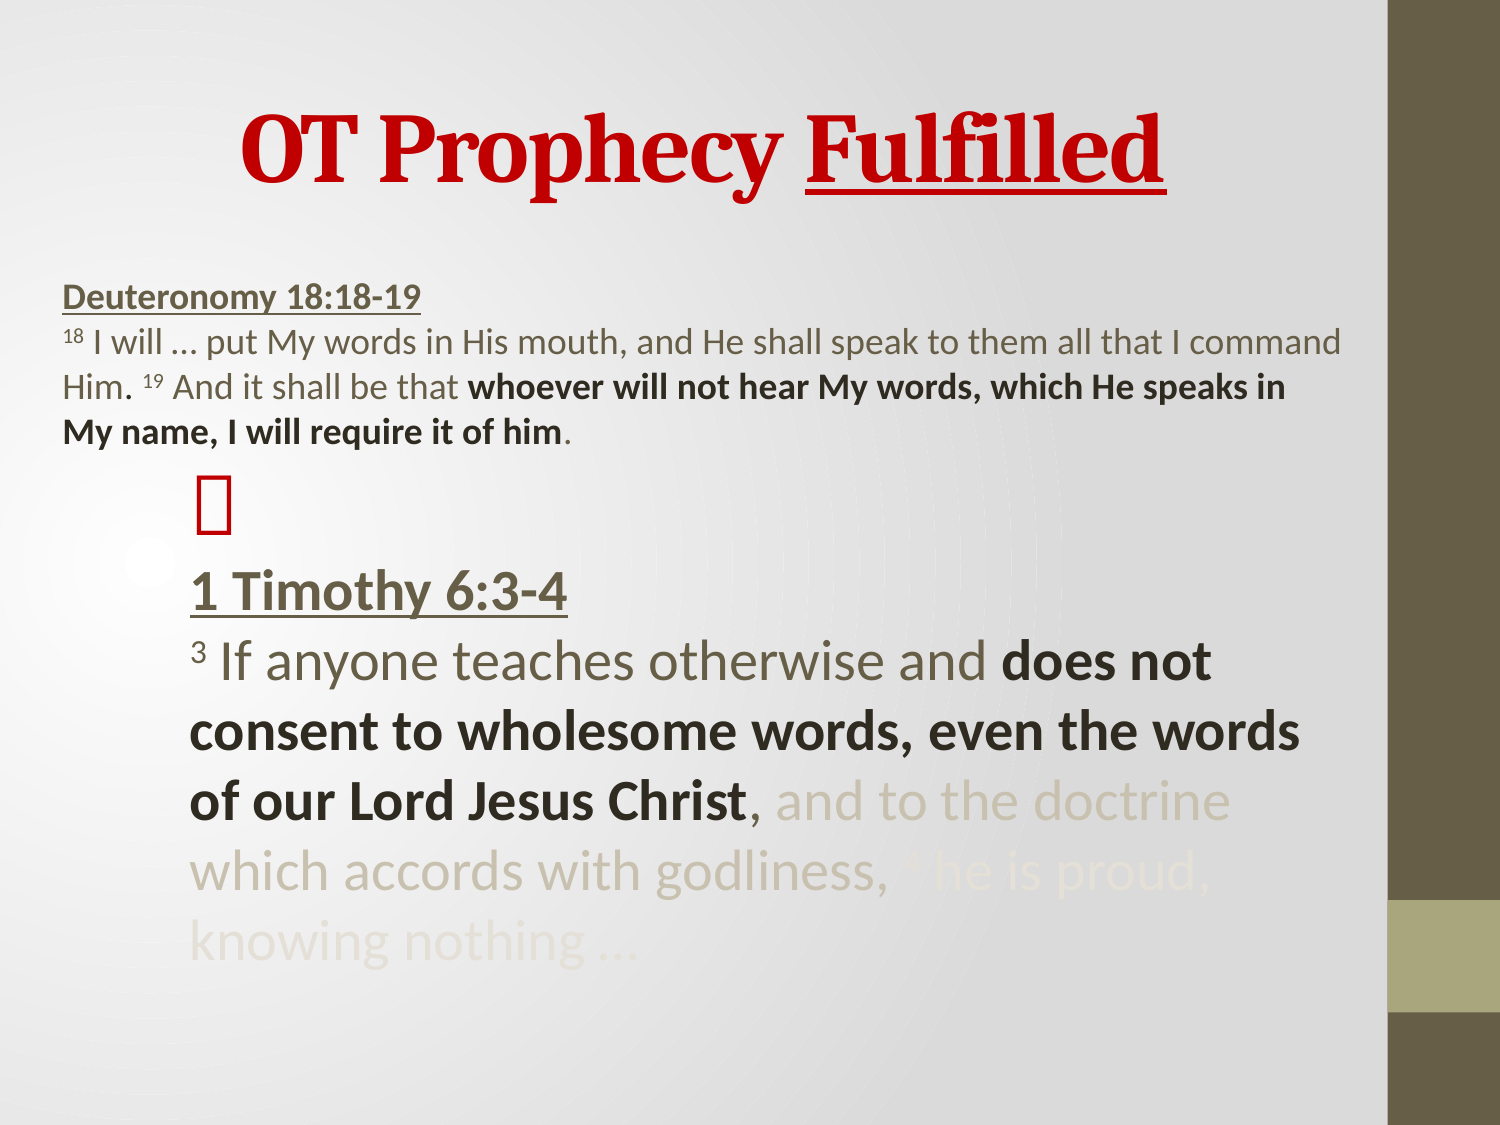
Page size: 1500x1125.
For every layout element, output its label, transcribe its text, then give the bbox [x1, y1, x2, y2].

list OT Prophecy Fulfilled Deuteronomy 18:18-19 18 I will … put My words in His mouth, and He shall speak to them all that I command Him. 19 And it shall be that whoever will not hear My words, which He speaks in My name, I will require it of him.  1 Timothy 6:3-4 3 If anyone teaches otherwise and does not consent to wholesome words, even the words of our Lord Jesus Christ, and to the doctrine which accords with godliness, 4 he is proud, knowing nothing … [47, 75, 1360, 1125]
